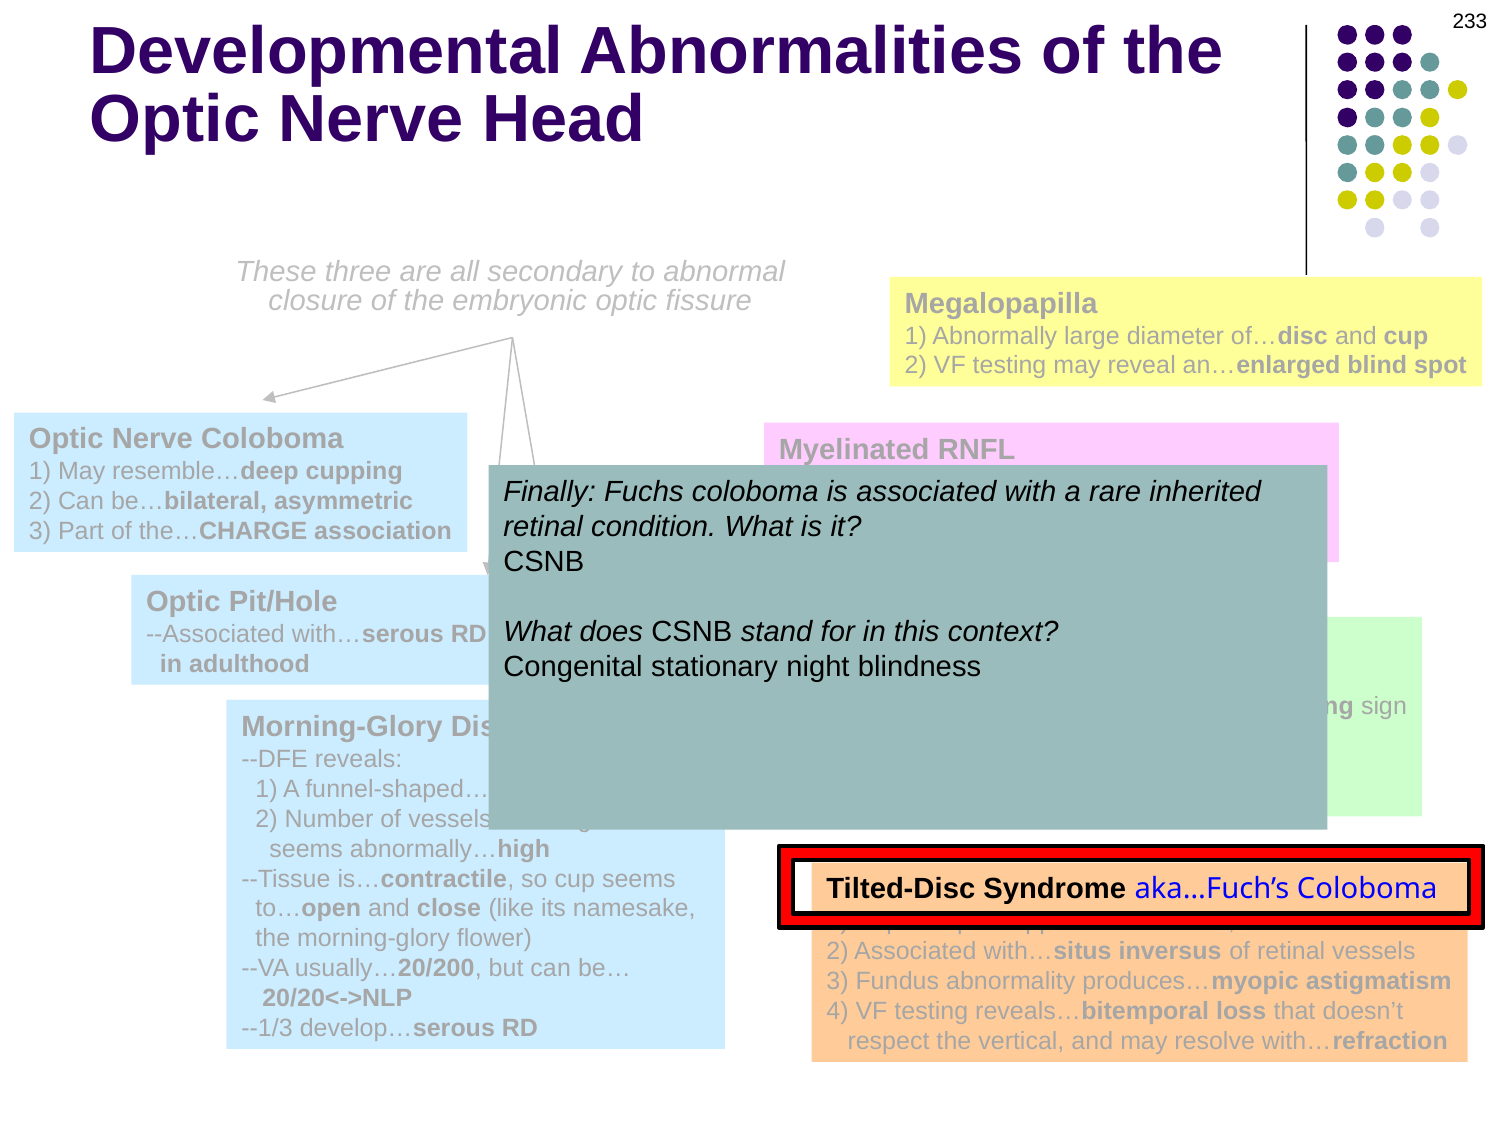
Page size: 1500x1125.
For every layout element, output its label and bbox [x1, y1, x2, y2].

text_box [14, 412, 468, 552]
text_box [75, 20, 1313, 163]
slide_number [1152, 0, 1500, 75]
text_box [131, 337, 1422, 1049]
text_box [220, 249, 801, 325]
text_box [777, 844, 1485, 1062]
text_box [889, 276, 1483, 387]
